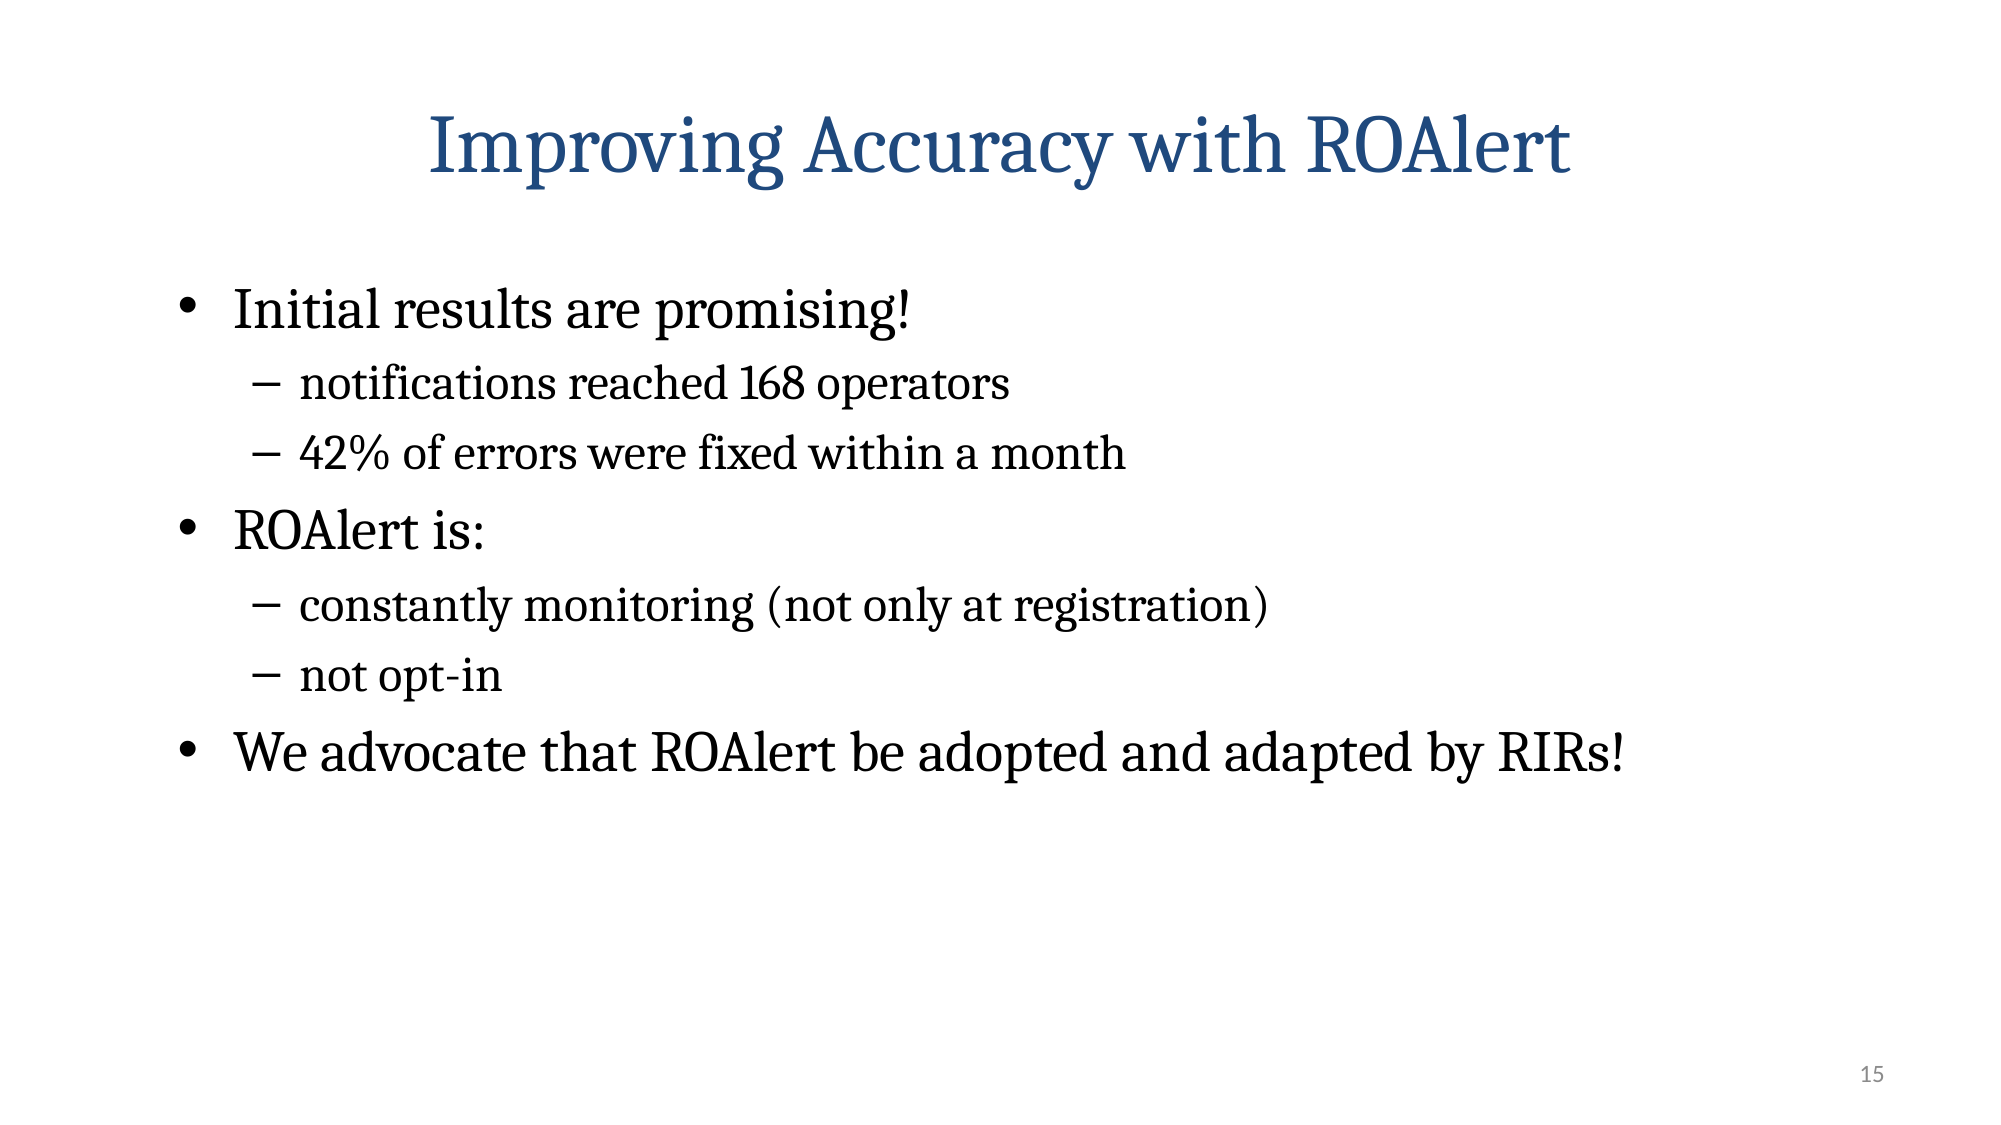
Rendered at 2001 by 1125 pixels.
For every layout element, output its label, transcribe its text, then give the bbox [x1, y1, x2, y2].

title Improving Accuracy with ROAlert [99, 45, 1900, 233]
list Initial results are promising! notifications reached 168 operators 42% of errors were fixed within a month ROAlert is: constantly monitoring (not only at registration) not opt-in We advocate that ROAlert be adopted and adapted by RIRs! [162, 262, 1900, 1005]
slide_number 15 [1433, 1042, 1900, 1103]
